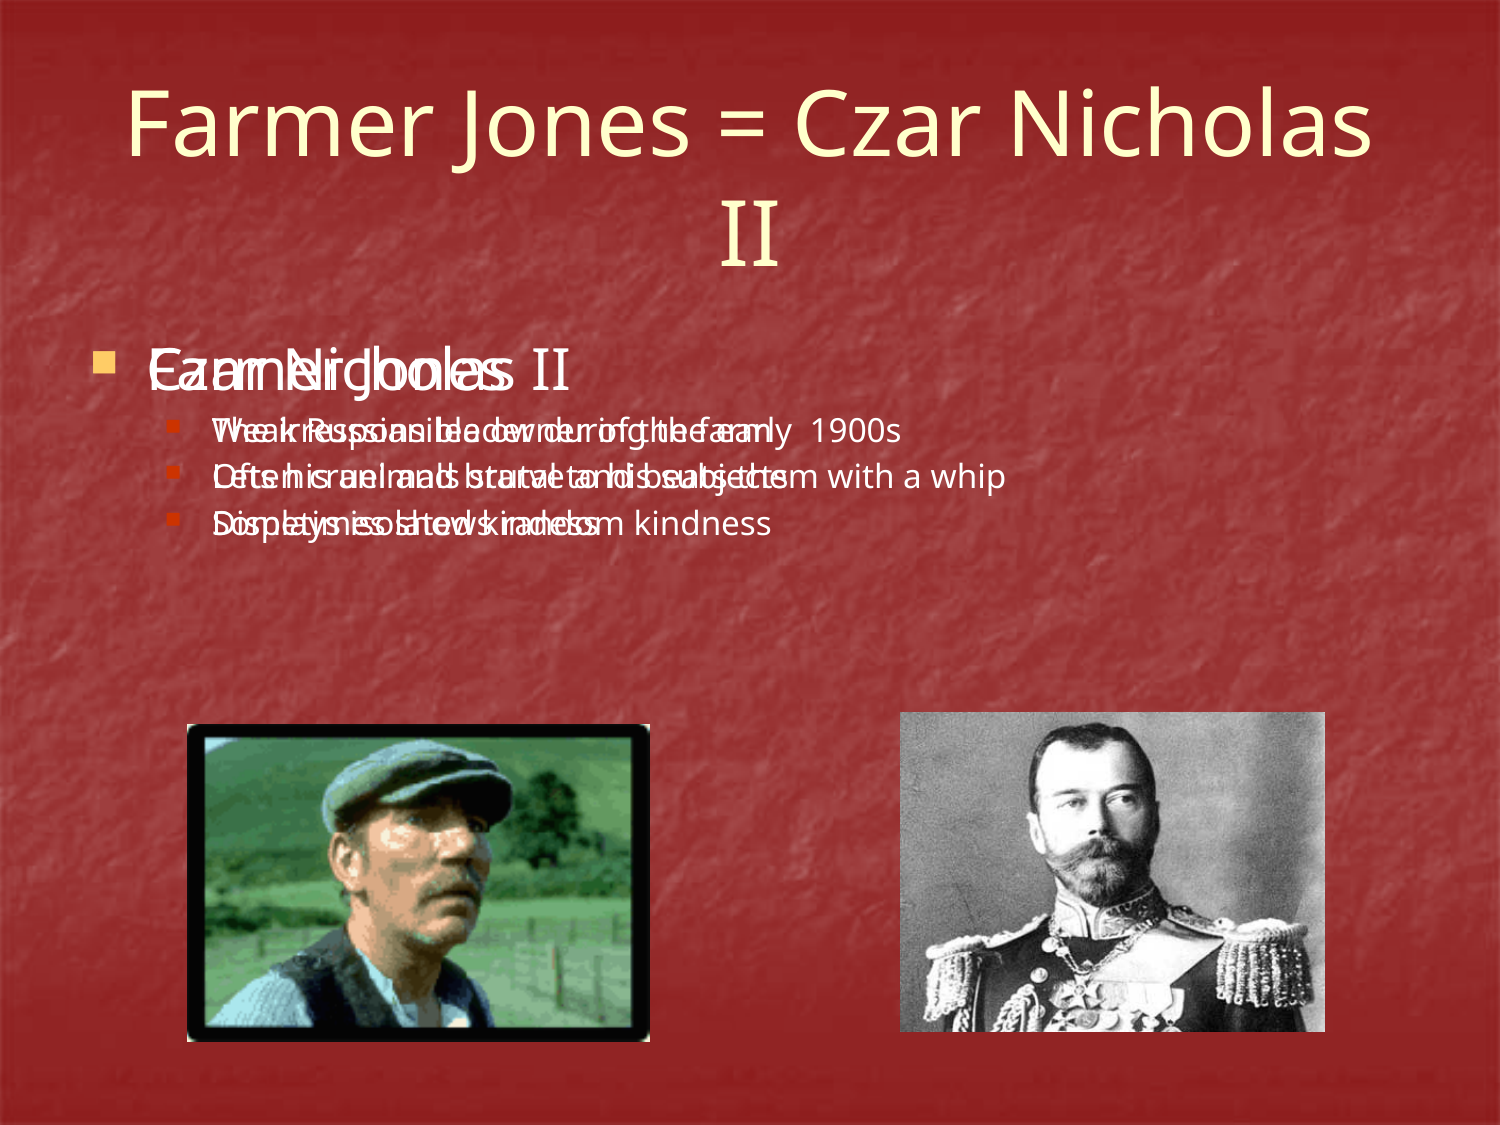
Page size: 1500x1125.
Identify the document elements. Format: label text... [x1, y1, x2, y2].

title Farmer Jones = Czar Nicholas II [75, 62, 1425, 288]
picture [187, 724, 650, 1042]
picture [899, 712, 1325, 1032]
list Czar Nicholas II Weak Russian leader during the early 1900s Often cruel and brutal to his subjects Displays isolated kindess [75, 324, 1425, 1000]
